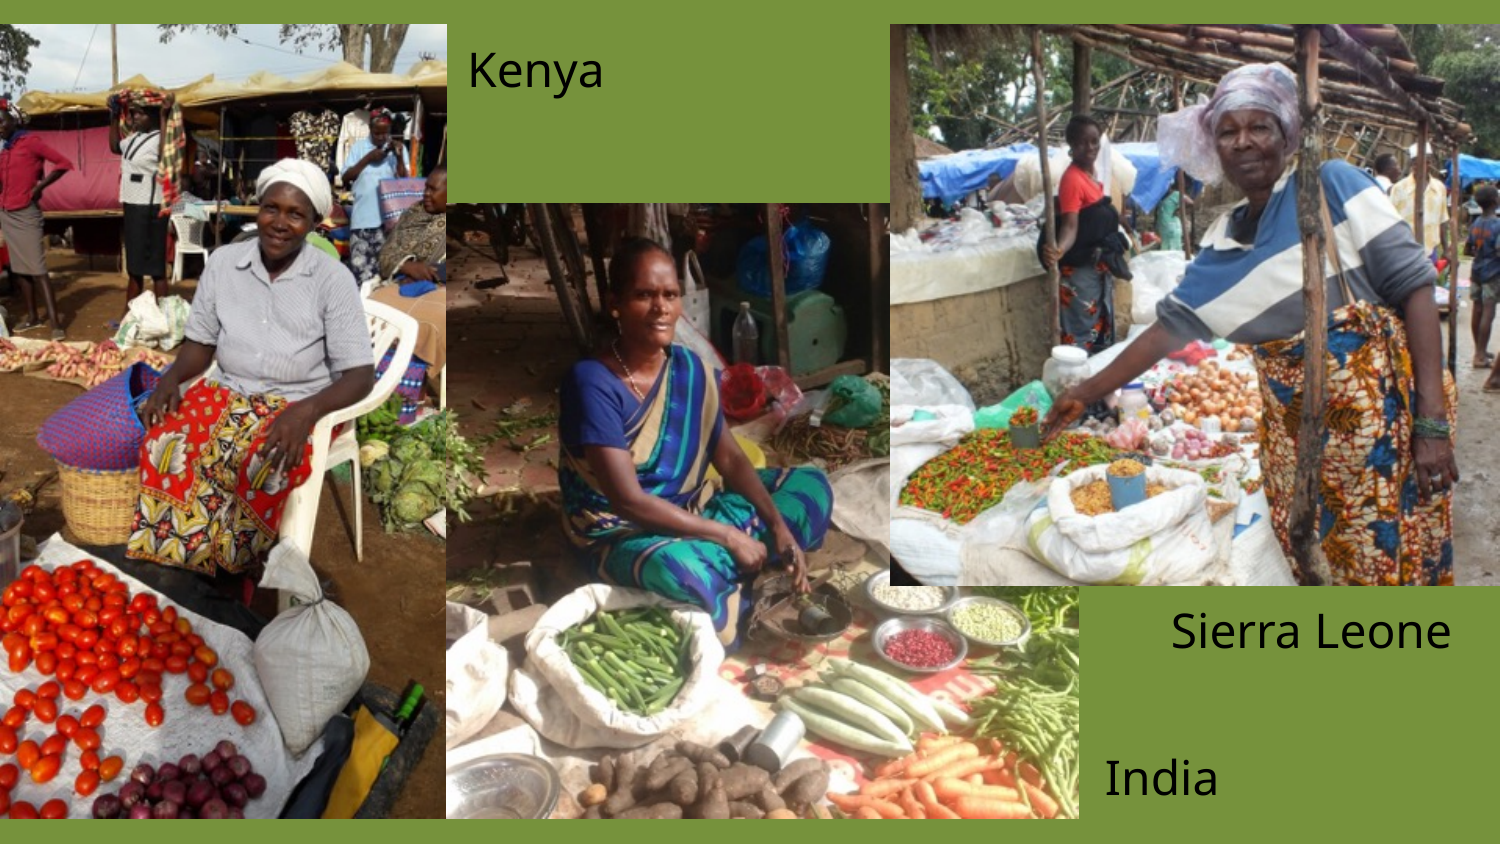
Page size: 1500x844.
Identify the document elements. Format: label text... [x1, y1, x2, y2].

text_box Kenya [448, 24, 678, 112]
text_box India [1082, 732, 1305, 819]
text_box Sierra Leone [1123, 593, 1500, 673]
picture [0, 24, 1500, 819]
